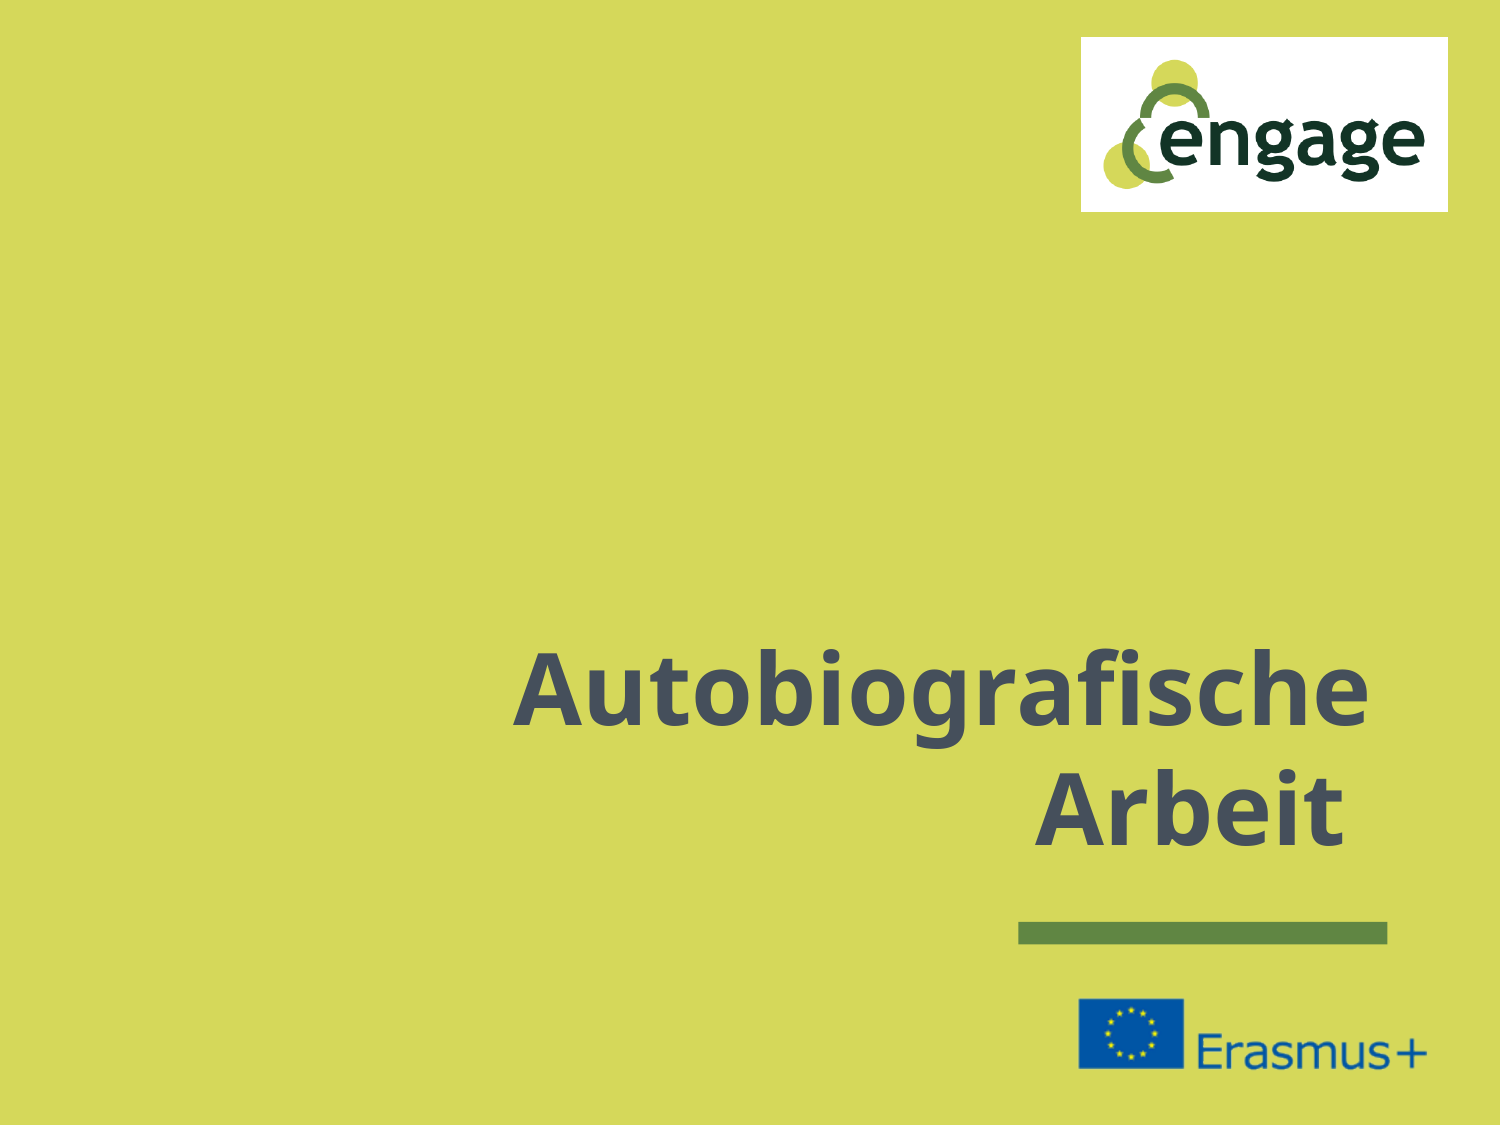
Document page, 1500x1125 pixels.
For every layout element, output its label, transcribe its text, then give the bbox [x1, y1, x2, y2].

picture [1058, 978, 1448, 1090]
title Autobiografische Arbeit [437, 485, 1388, 881]
picture [1081, 37, 1448, 212]
